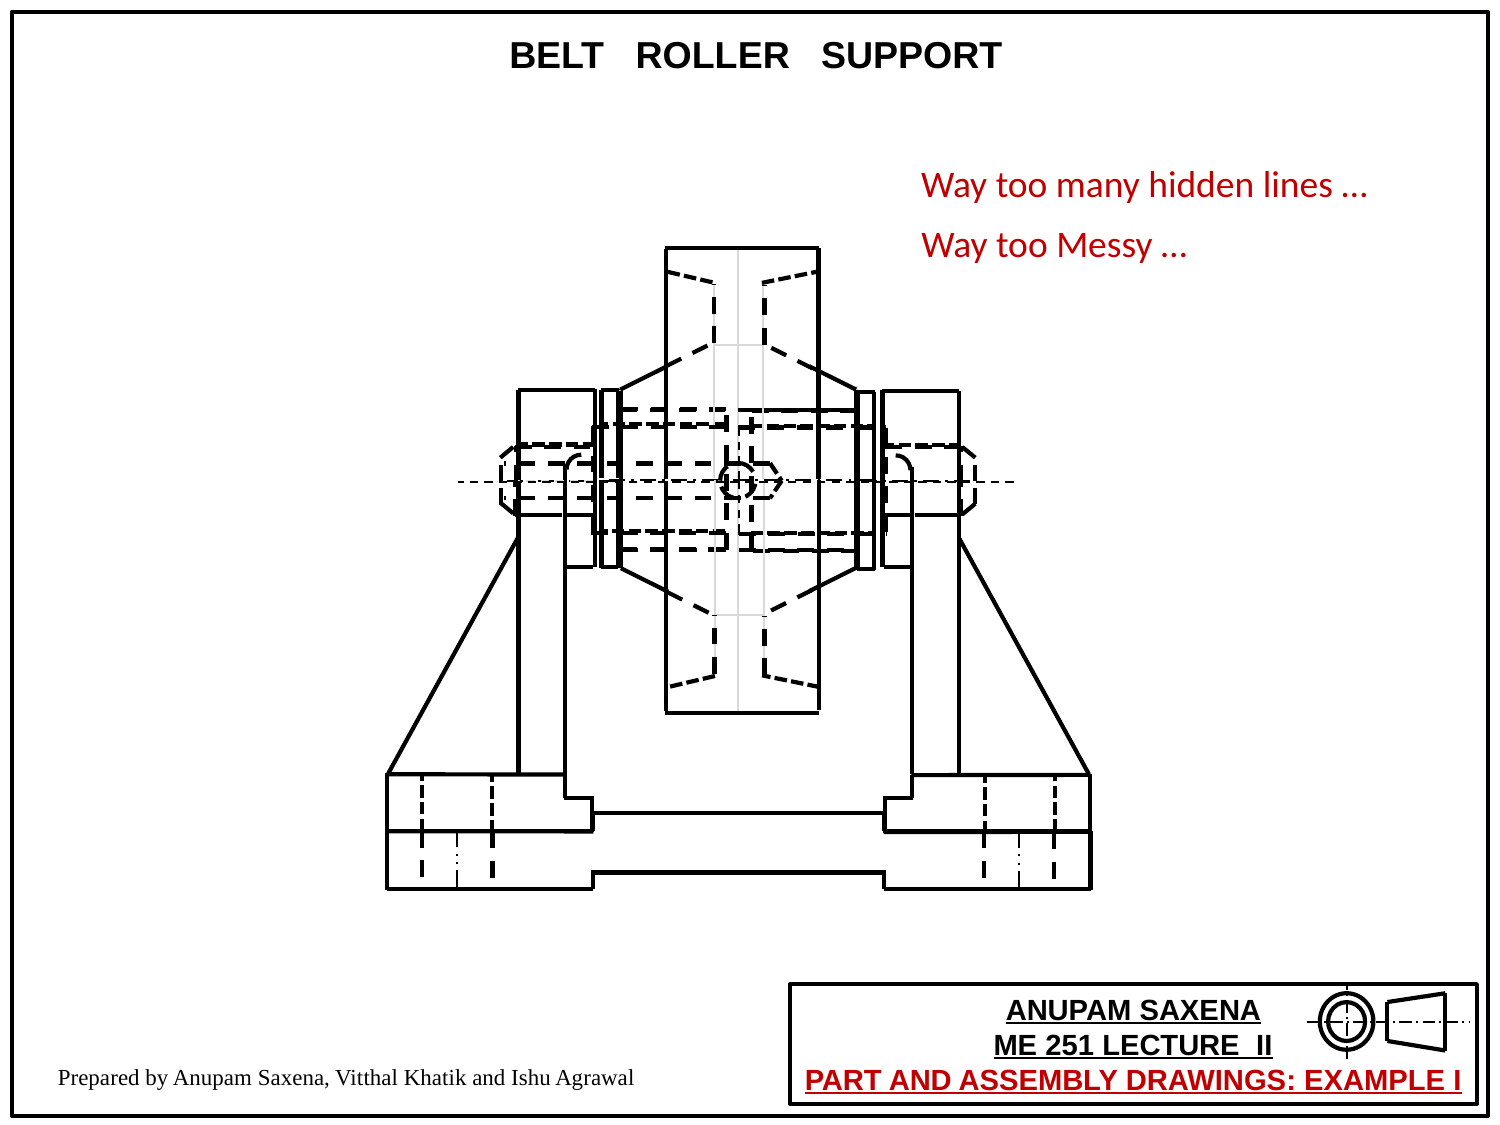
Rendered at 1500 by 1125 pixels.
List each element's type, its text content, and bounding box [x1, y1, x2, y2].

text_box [386, 812, 1091, 891]
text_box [607, 246, 874, 424]
text_box Prepared by Anupam Saxena, Vitthal Khatik and Ishu Agrawal [43, 1054, 651, 1097]
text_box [458, 425, 1014, 535]
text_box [1307, 984, 1471, 1059]
text_box ANUPAM SAXENA ME 251 LECTURE II PART AND ASSEMBLY DRAWINGS: EXAMPLE I [789, 984, 1477, 1104]
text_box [860, 389, 1091, 834]
text_box Way too Messy … [906, 212, 1203, 273]
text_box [386, 389, 617, 833]
text_box BELT ROLLER SUPPORT [494, 23, 1018, 84]
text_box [622, 542, 855, 714]
text_box Way too many hidden lines … [906, 152, 1383, 213]
